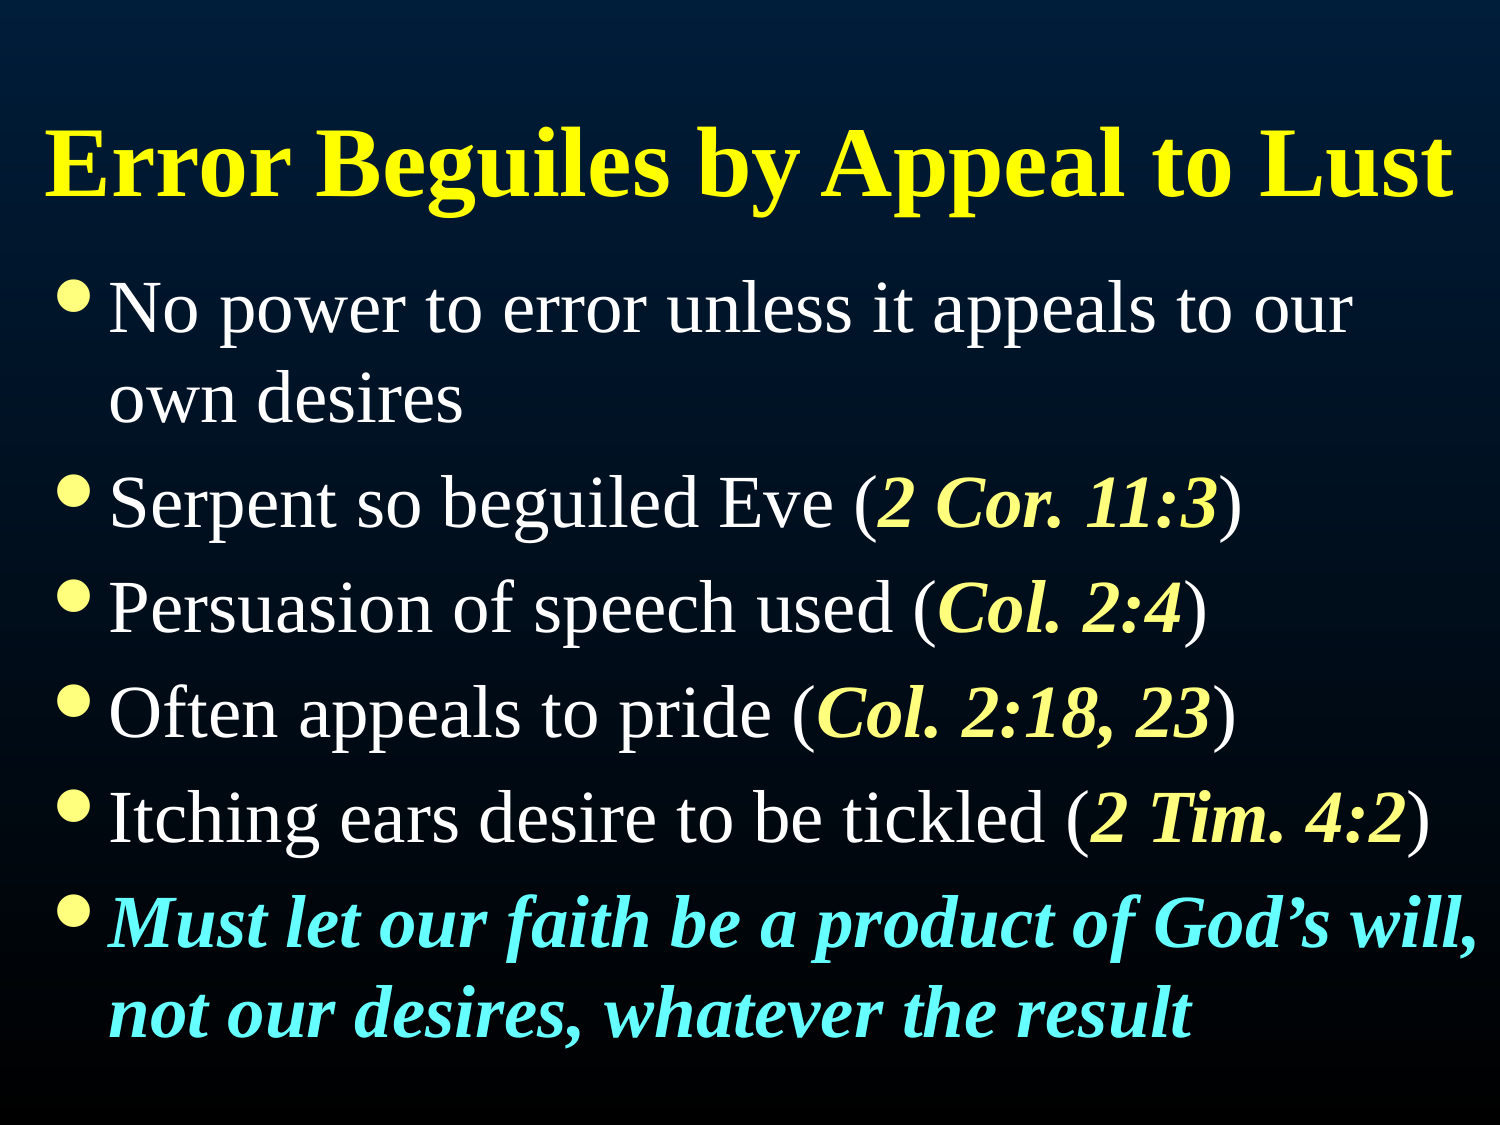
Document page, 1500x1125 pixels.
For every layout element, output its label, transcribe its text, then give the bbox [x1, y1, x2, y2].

list No power to error unless it appeals to our own desires Serpent so beguiled Eve (2 Cor. 11:3) Persuasion of speech used (Col. 2:4) Often appeals to pride (Col. 2:18, 23) Itching ears desire to be tickled (2 Tim. 4:2) Must let our faith be a product of God’s will, not our desires, whatever the result [37, 249, 1500, 994]
title Error Beguiles by Appeal to Lust [0, 62, 1500, 250]
